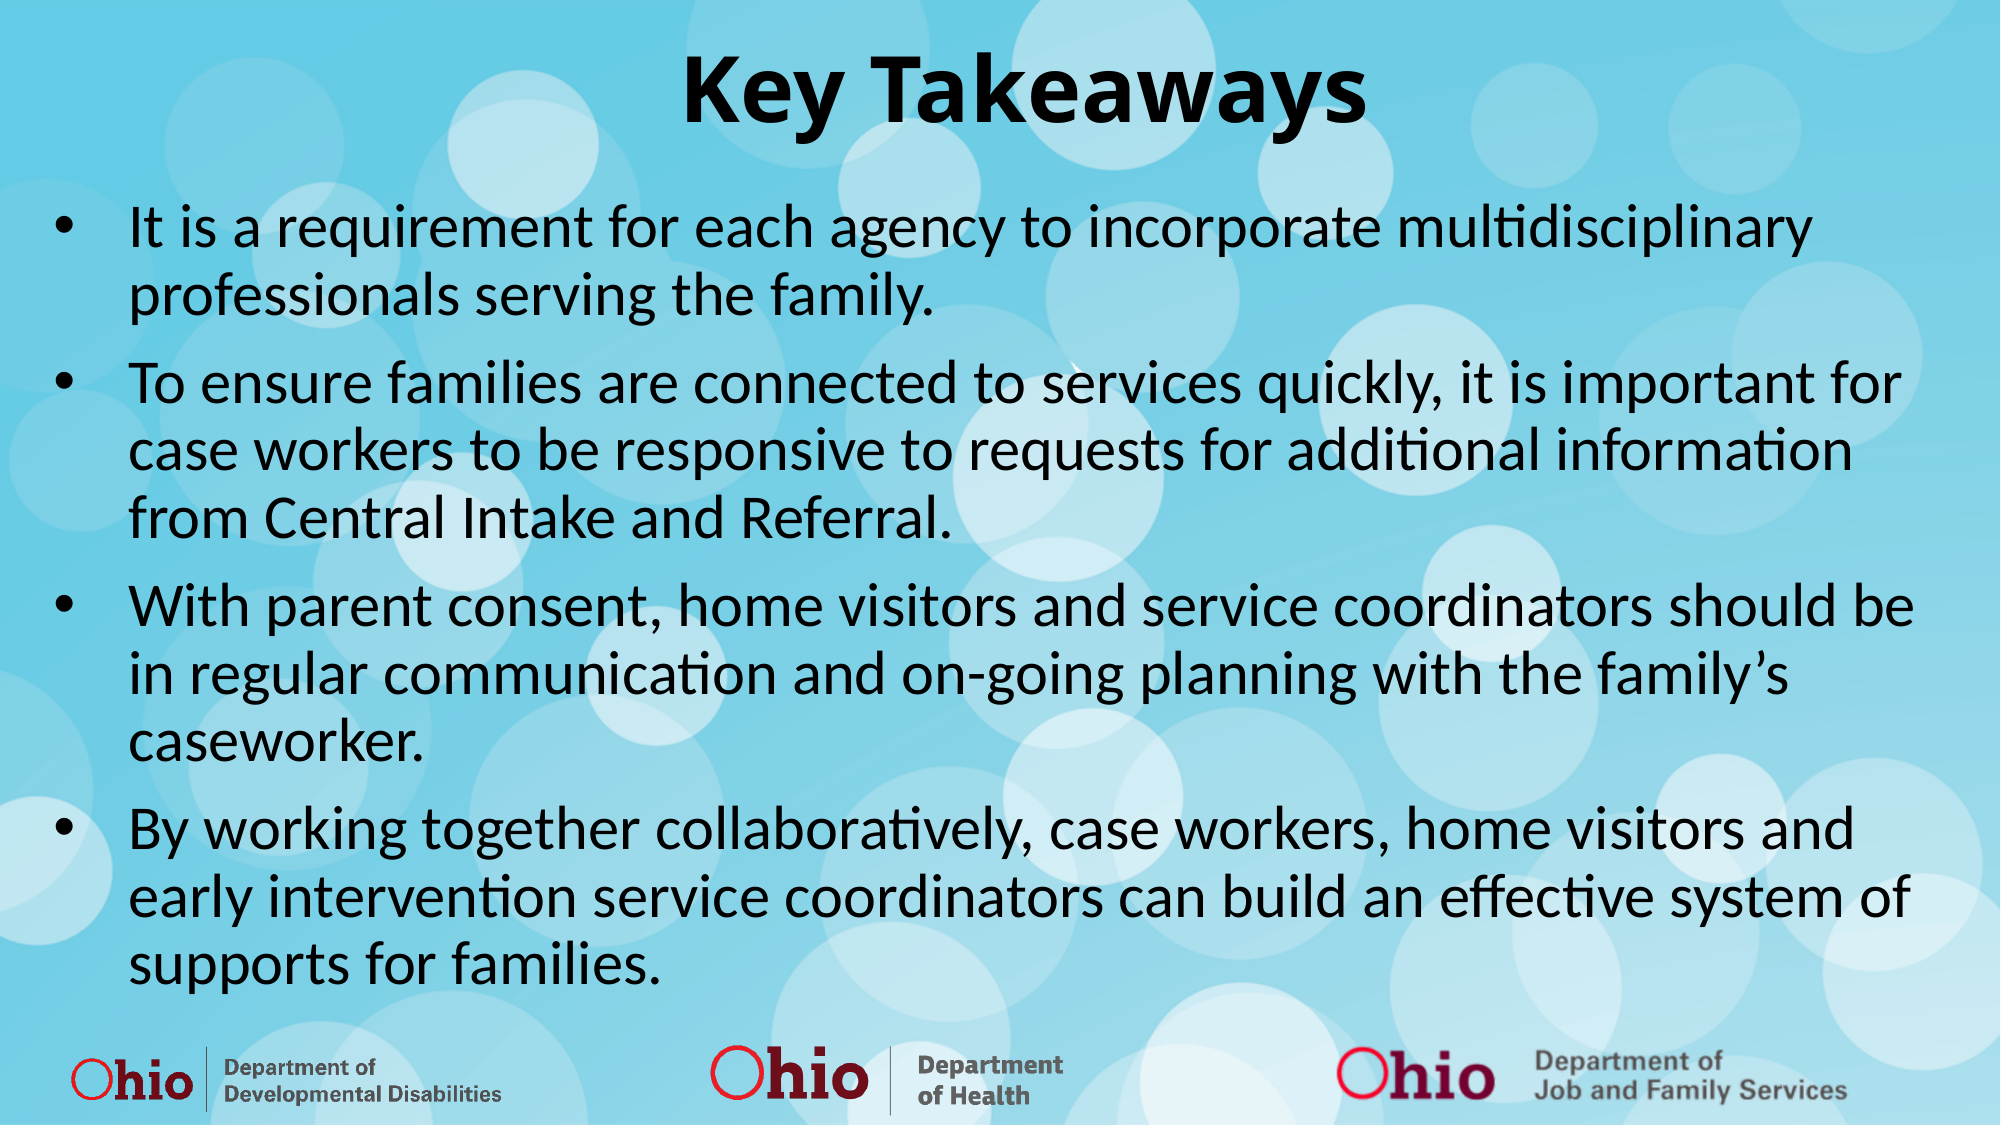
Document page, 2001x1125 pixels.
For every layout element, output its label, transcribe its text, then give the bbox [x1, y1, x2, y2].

picture [0, 0, 2001, 1125]
text_box Key Takeaways [317, 36, 1732, 140]
text_box It is a requirement for each agency to incorporate multidisciplinary professionals serving the family. To ensure families are connected to services quickly, it is important for case workers to be responsive to requests for additional information from Central Intake and Referral. With parent consent, home visitors and service coordinators should be in regular communication and on-going planning with the family’s caseworker. By working together collaboratively, case workers, home visitors and early intervention service coordinators can build an effective system of supports for families. [38, 186, 1962, 939]
